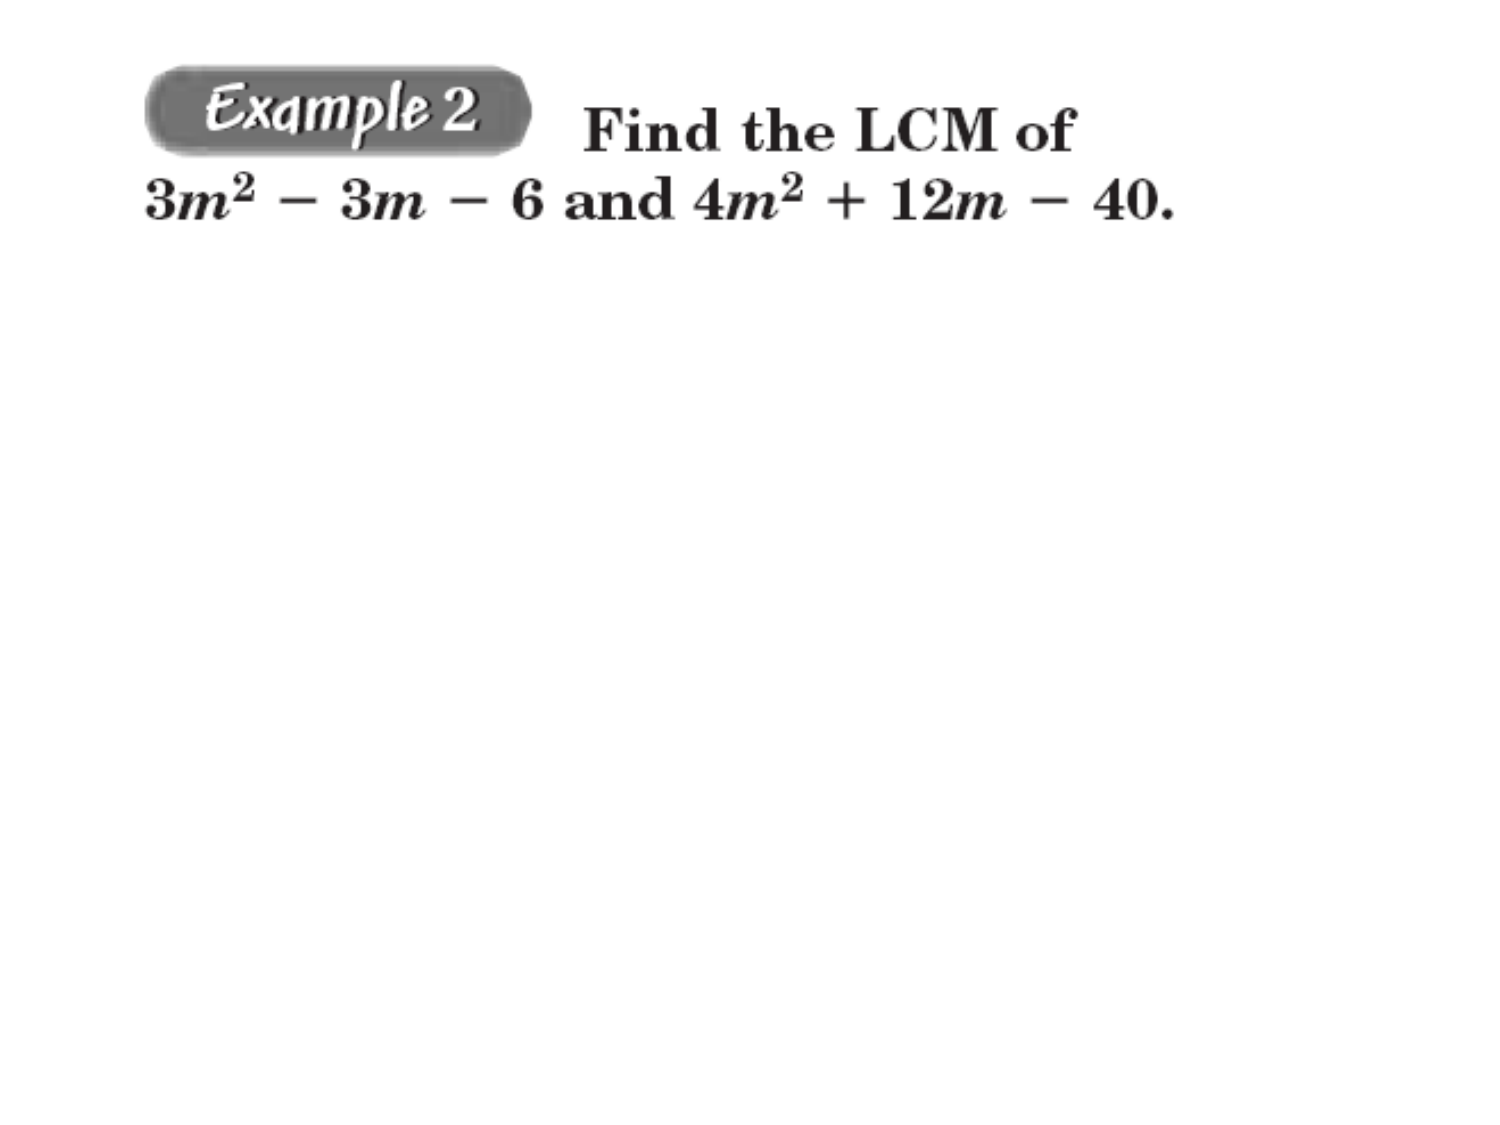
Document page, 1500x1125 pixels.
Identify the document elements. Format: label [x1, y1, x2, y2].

picture [124, 49, 1188, 241]
